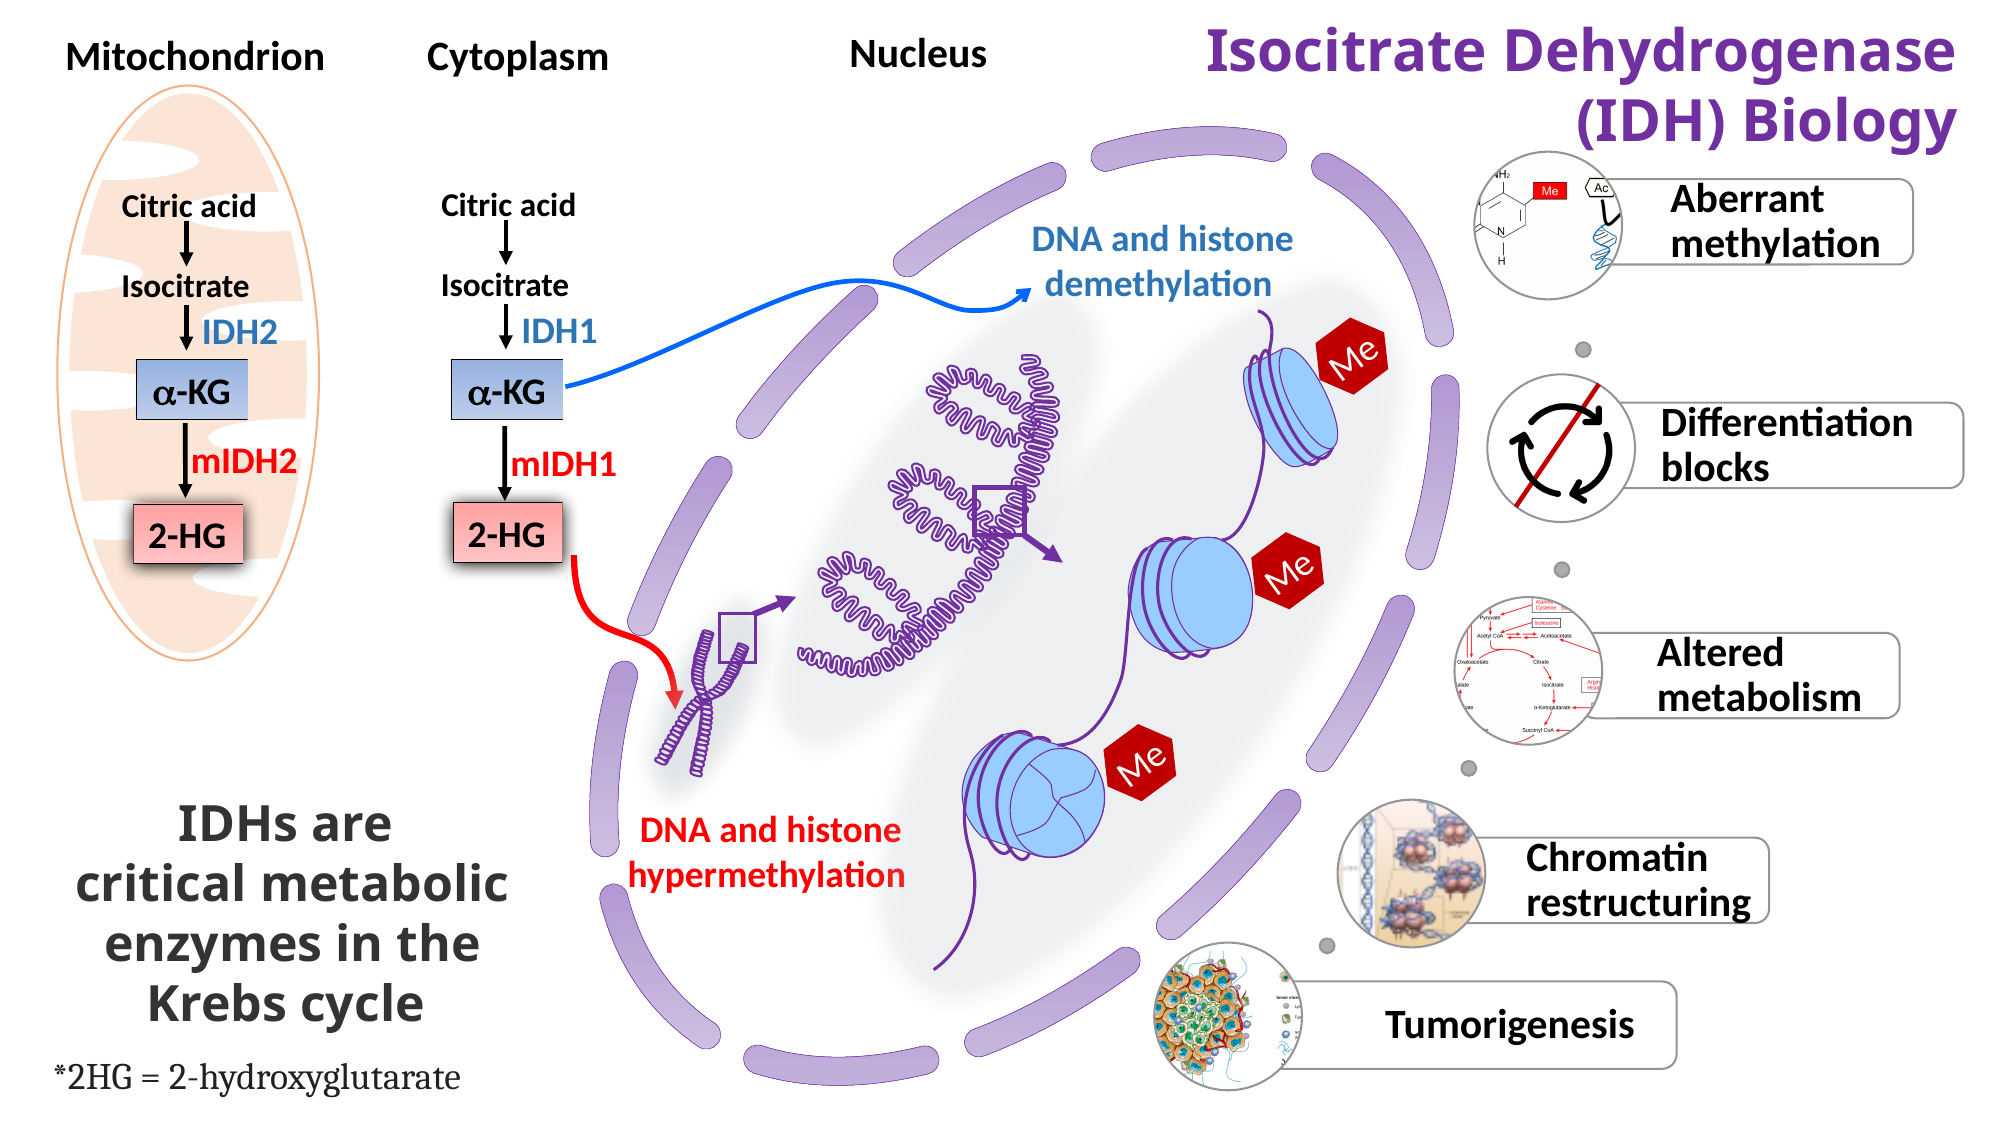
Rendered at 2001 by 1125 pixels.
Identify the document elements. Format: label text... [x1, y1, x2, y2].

text_box *2HG = 2-hydroxyglutarate [37, 1044, 535, 1105]
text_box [133, 423, 637, 565]
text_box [1413, 94, 2000, 1125]
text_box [558, 18, 1413, 1125]
text_box Isocitrate Dehydrogenase (IDH) Biology [1101, 5, 1973, 94]
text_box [49, 21, 558, 661]
text_box IDHs are critical metabolic enzymes in the Krebs cycle [50, 784, 535, 1039]
